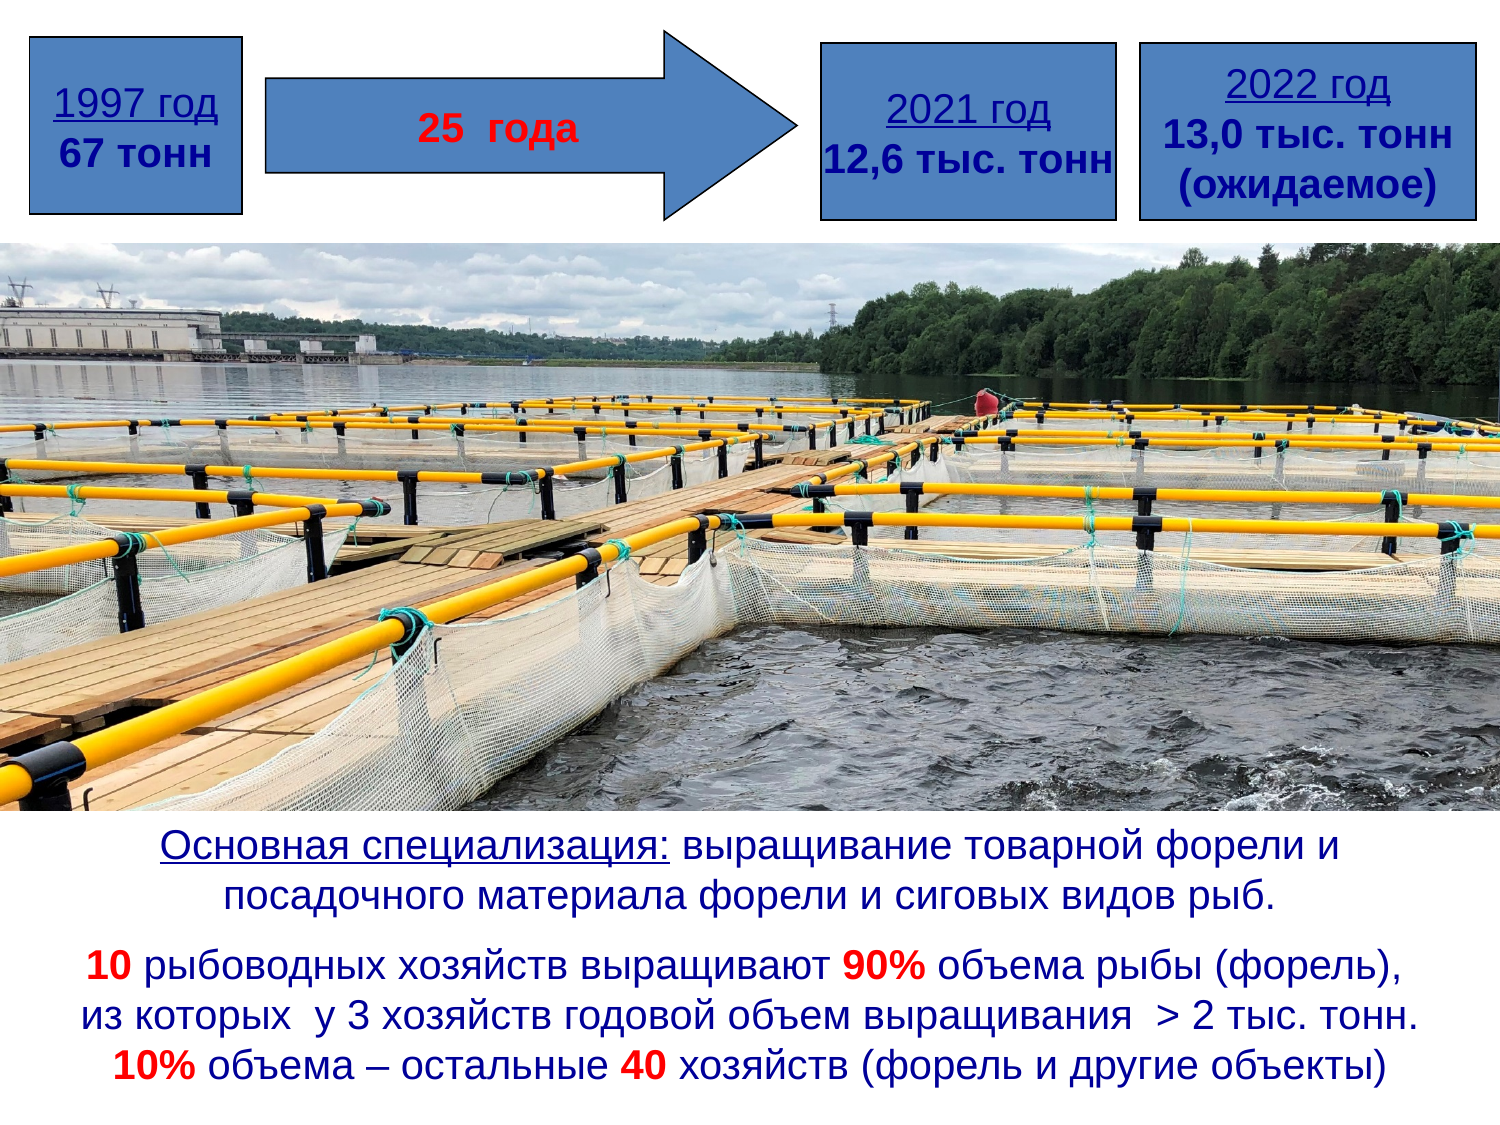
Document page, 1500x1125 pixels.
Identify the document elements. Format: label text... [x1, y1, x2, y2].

text_box 2022 год 13,0 тыс. тонн (ожидаемое) [1139, 42, 1477, 221]
text_box Основная специализация: выращивание товарной форели и посадочного материала форели и сиговых видов рыб. 10 рыбоводных хозяйств выращивают 90% объема рыбы (форель), из которых у 3 хозяйств годовой объем выращивания > 2 тыс. тонн. 10% объема – остальные 40 хозяйств (форель и другие объекты) [0, 818, 1500, 1096]
text_box 2021 год 12,6 тыс. тонн [820, 42, 1117, 221]
text_box 1997 год 67 тонн [29, 36, 243, 215]
text_box 25 года [265, 31, 798, 221]
picture [0, 243, 1500, 811]
